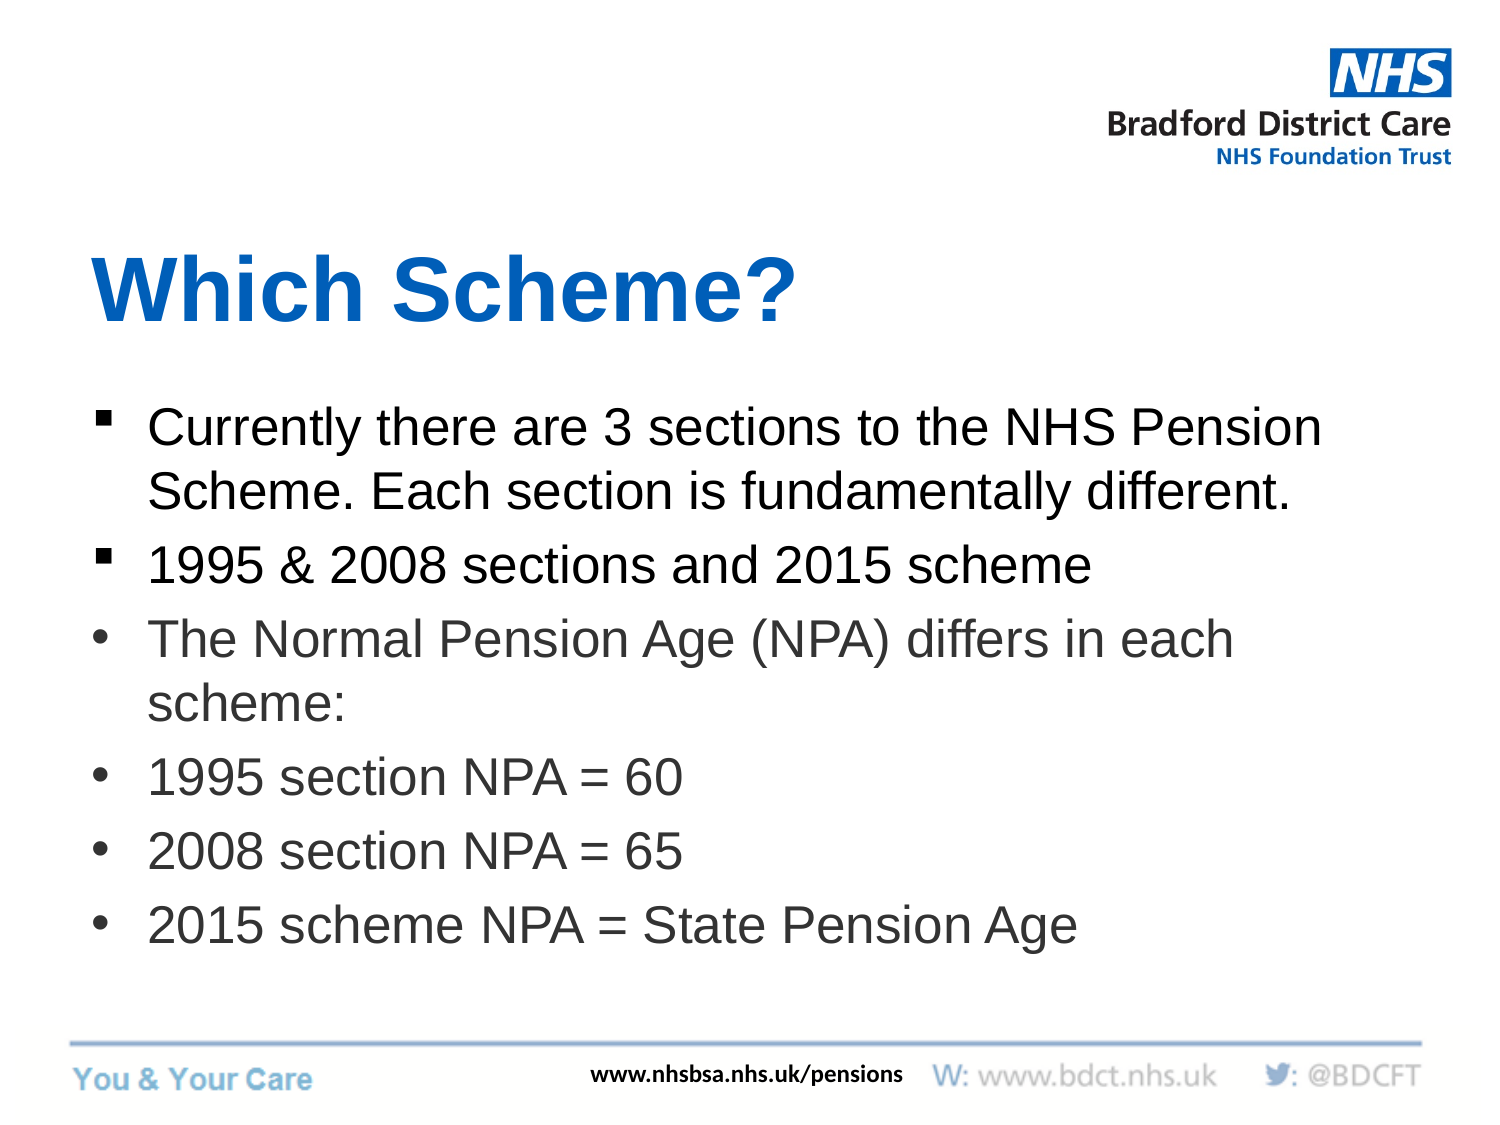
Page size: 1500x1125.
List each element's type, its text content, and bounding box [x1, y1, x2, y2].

title Which Scheme? [76, 196, 1352, 374]
picture [15, 1025, 1481, 1125]
footer www.nhsbsa.nhs.uk/pensions [512, 1042, 988, 1103]
subtitle Currently there are 3 sections to the NHS Pension Scheme. Each section is fundamentally different. 1995 & 2008 sections and 2015 scheme The Normal Pension Age (NPA) differs in each scheme: 1995 section NPA = 60 2008 section NPA = 65 2015 scheme NPA = State Pension Age [76, 385, 1365, 1012]
picture [938, 0, 1500, 252]
